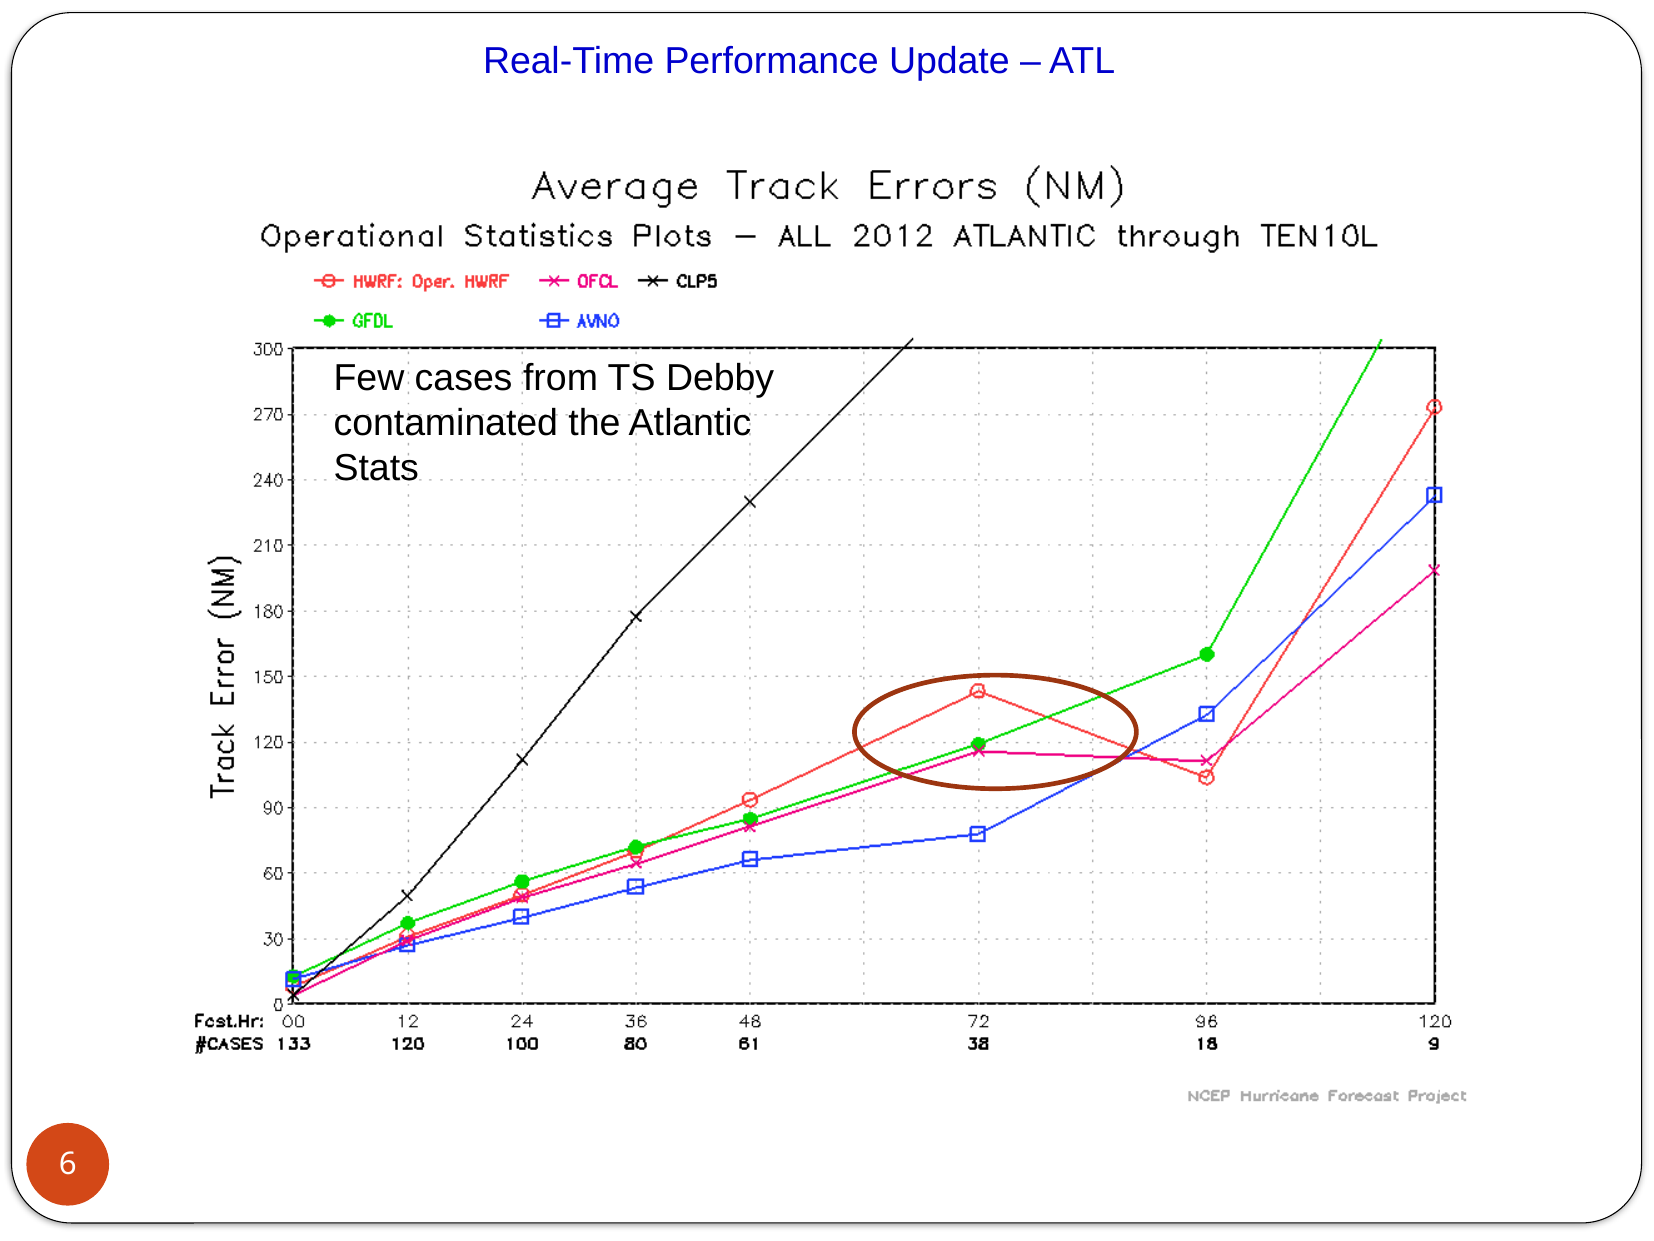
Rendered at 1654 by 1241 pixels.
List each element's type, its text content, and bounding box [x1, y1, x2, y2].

text_box Real-Time Performance Update – ATL [344, 27, 1254, 89]
slide_number 6 [26, 1122, 110, 1206]
picture [189, 144, 1470, 1106]
